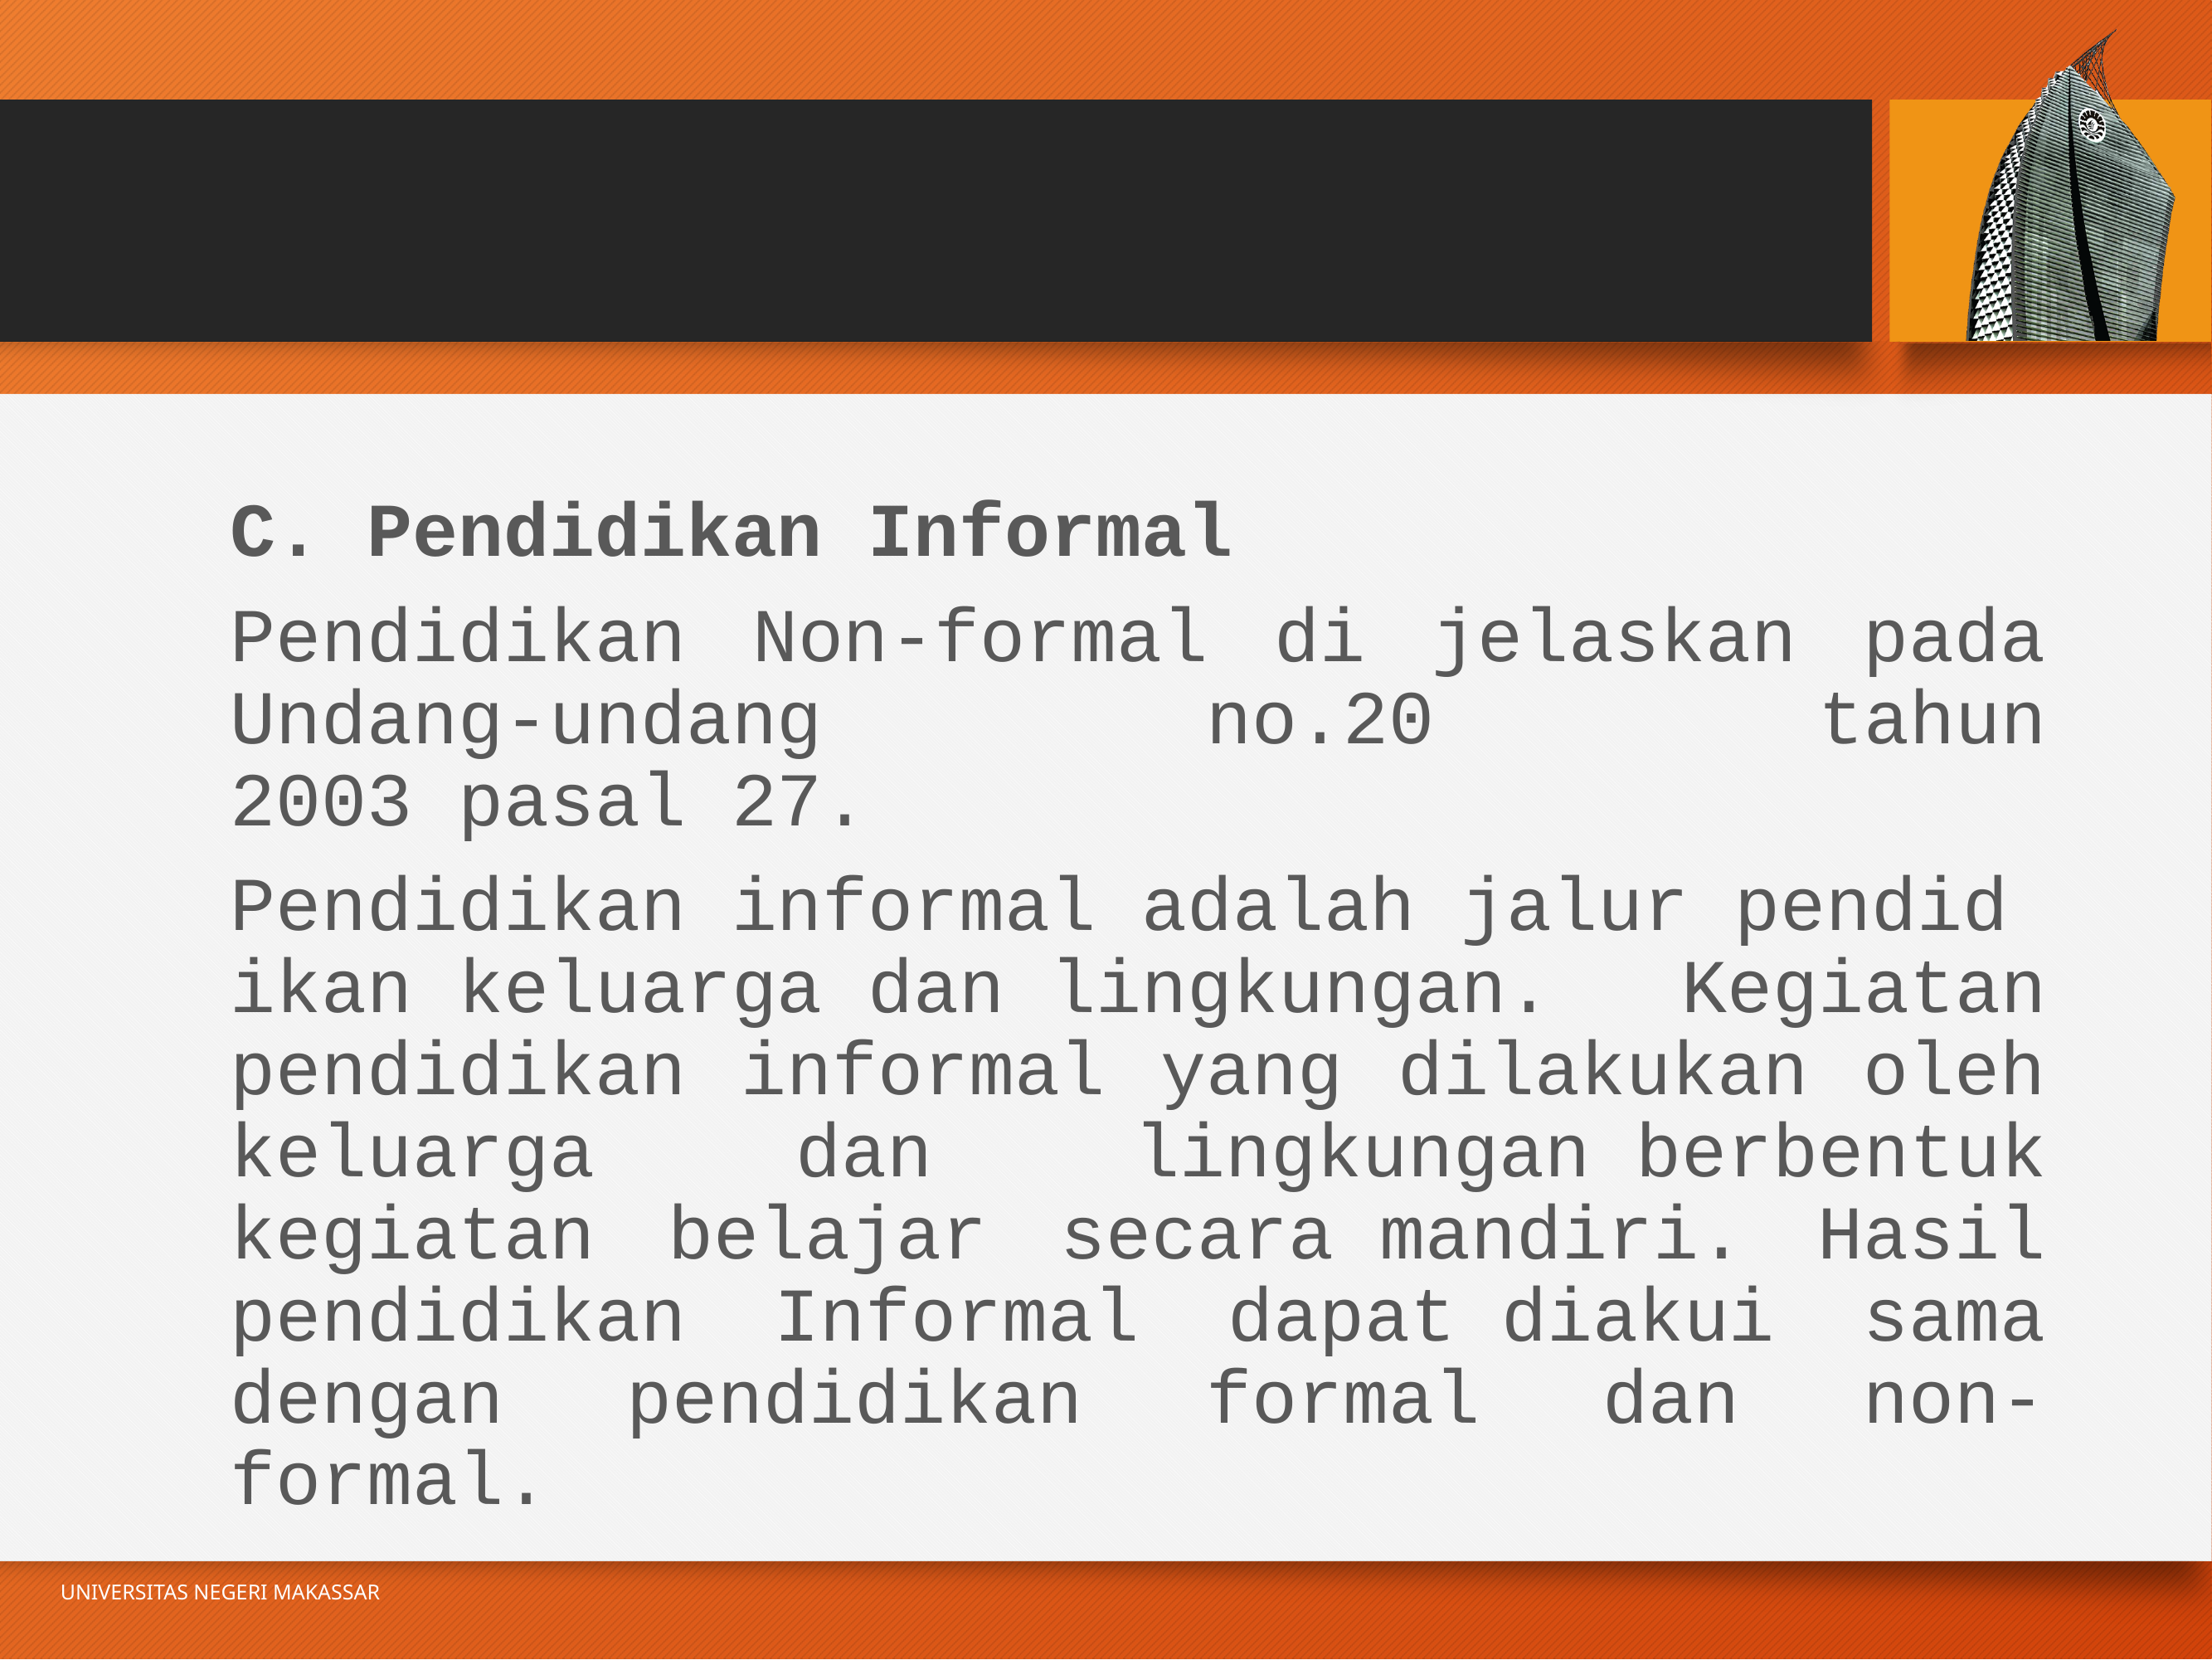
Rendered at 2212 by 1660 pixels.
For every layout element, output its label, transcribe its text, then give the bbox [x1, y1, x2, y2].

list C. Pendidikan Informal Pendidikan Non-formal di jelaskan pada Undang-undang no.20 tahun 2003 pasal 27. Pendidikan informal adalah jalur pendidikan keluarga dan lingkungan. Kegiatan pendidikan informal yang dilakukan oleh keluarga dan lingkungan berbentuk kegiatan belajar secara mandiri. Hasil pendidikan Informal dapat diakui sama dengan pendidikan formal dan non-formal. [217, 484, 2059, 1482]
picture [0, 19, 2211, 409]
picture [0, 1560, 2212, 1628]
